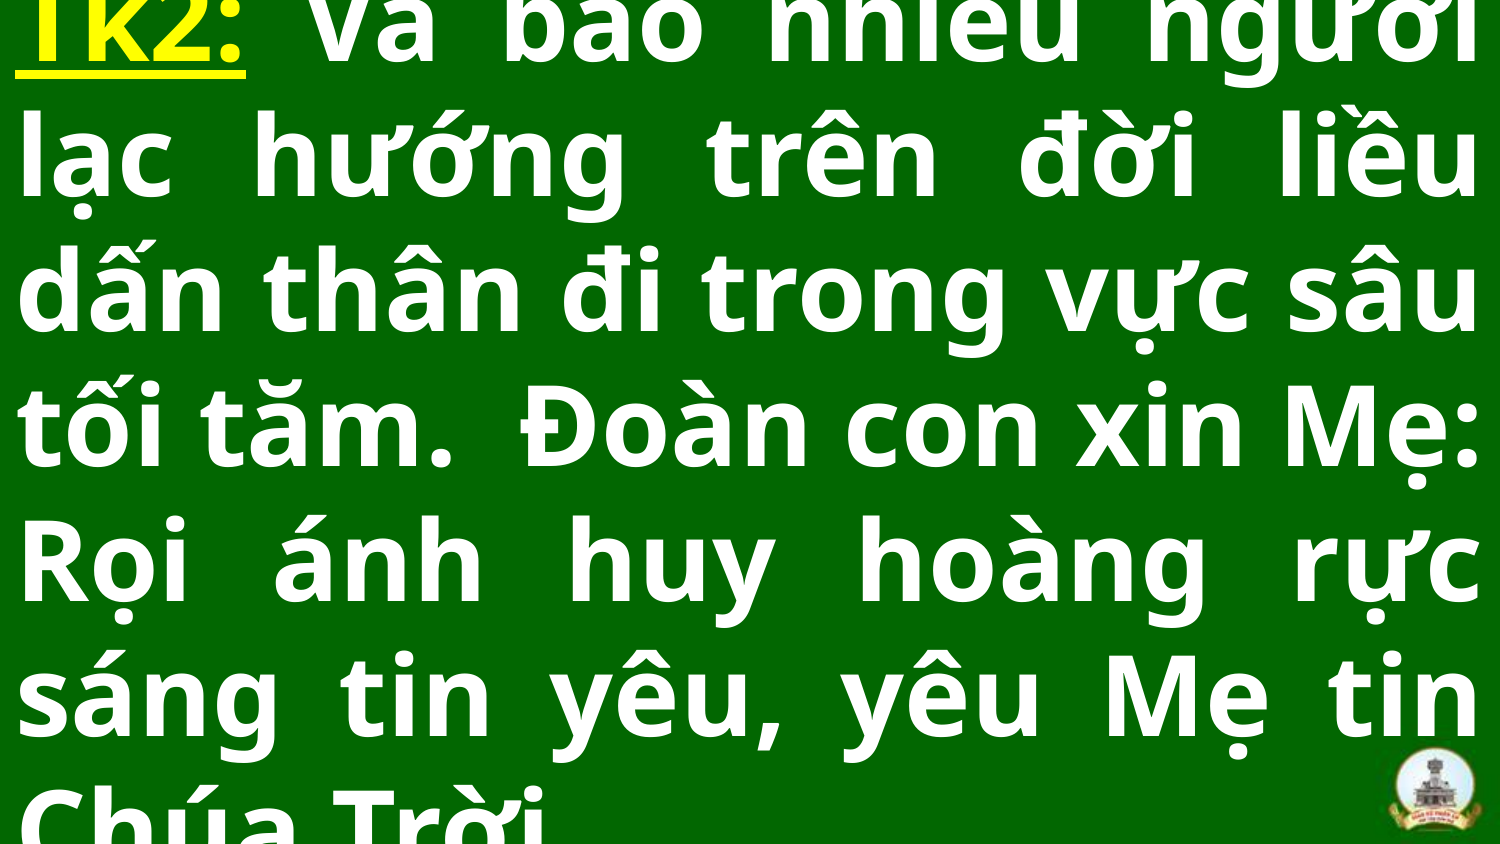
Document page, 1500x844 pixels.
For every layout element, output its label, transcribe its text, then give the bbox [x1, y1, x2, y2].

title Tk2: Và bao nhiêu người lạc hướng trên đời liều dấn thân đi trong vực sâu tối tăm. Đoàn con xin Mẹ: Rọi ánh huy hoàng rực sáng tin yêu, yêu Mẹ tin Chúa Trời. [0, 0, 1500, 844]
